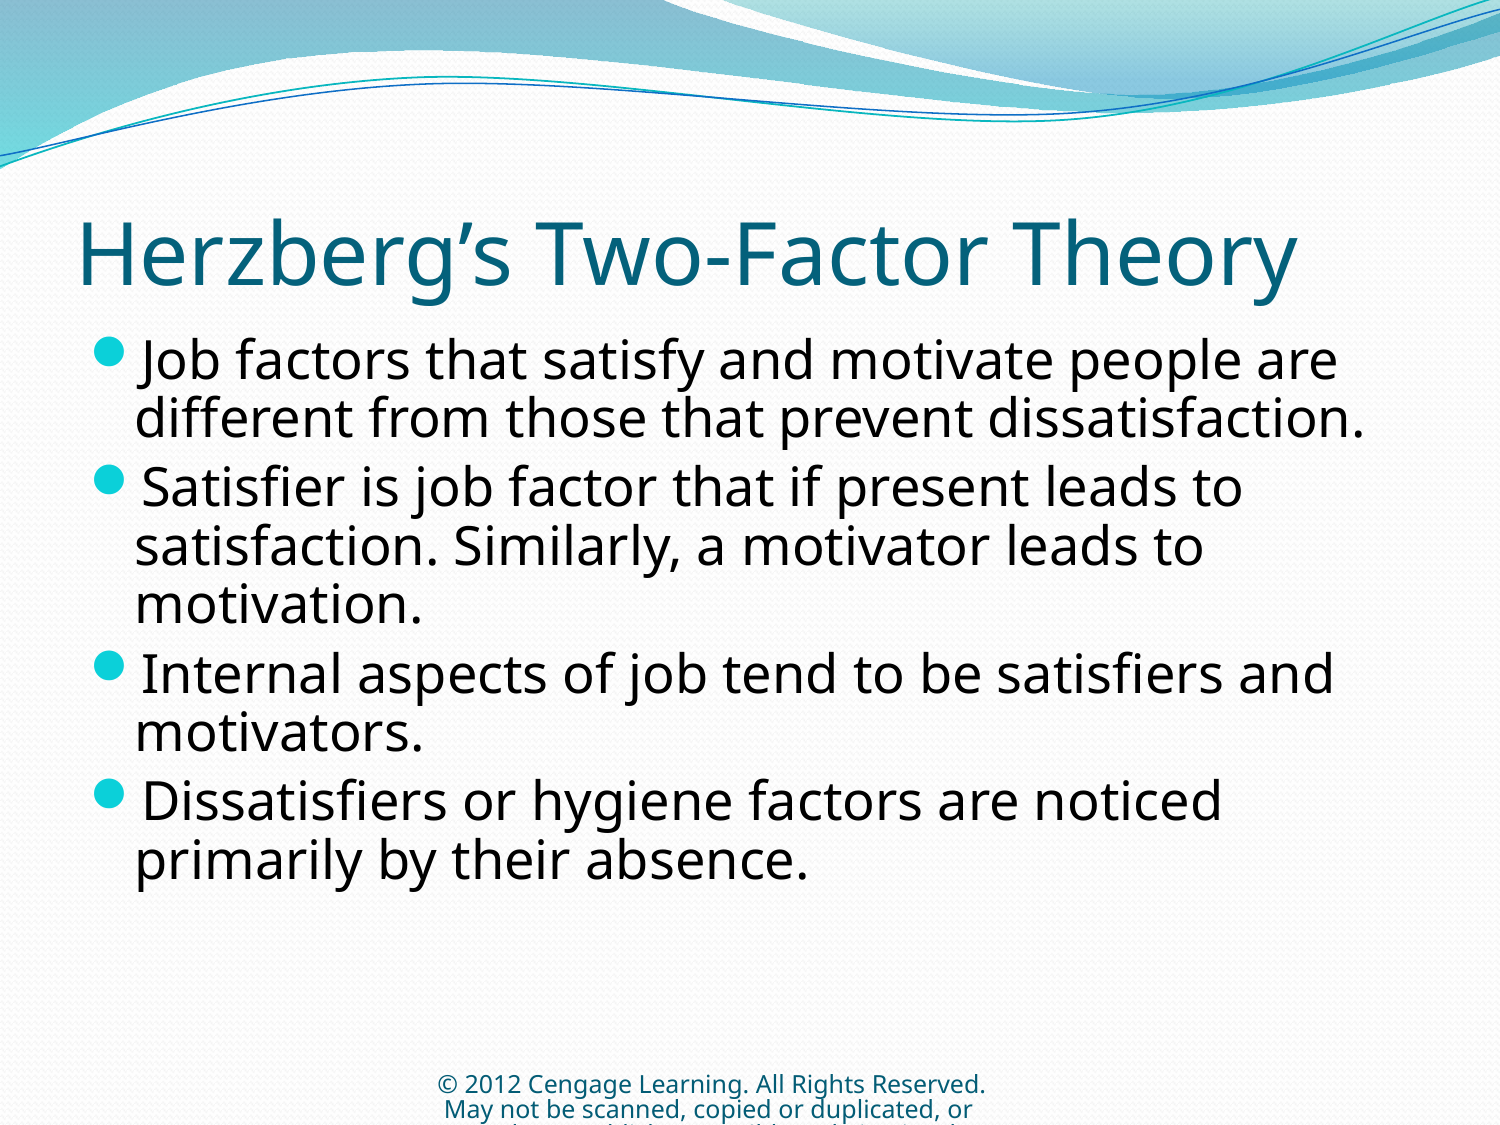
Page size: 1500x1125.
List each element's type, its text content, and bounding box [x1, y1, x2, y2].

title Herzberg’s Two-Factor Theory [75, 115, 1425, 303]
list Job factors that satisfy and motivate people are different from those that prevent dissatisfaction. Satisfier is job factor that if present leads to satisfaction. Similarly, a motivator leads to motivation. Internal aspects of job tend to be satisfiers and motivators. Dissatisfiers or hygiene factors are noticed primarily by their absence. [75, 324, 1425, 1005]
footer © 2012 Cengage Learning. All Rights Reserved. May not be scanned, copied or duplicated, or posted to a publicly accessible website, in whole or in part. [437, 1042, 988, 1103]
